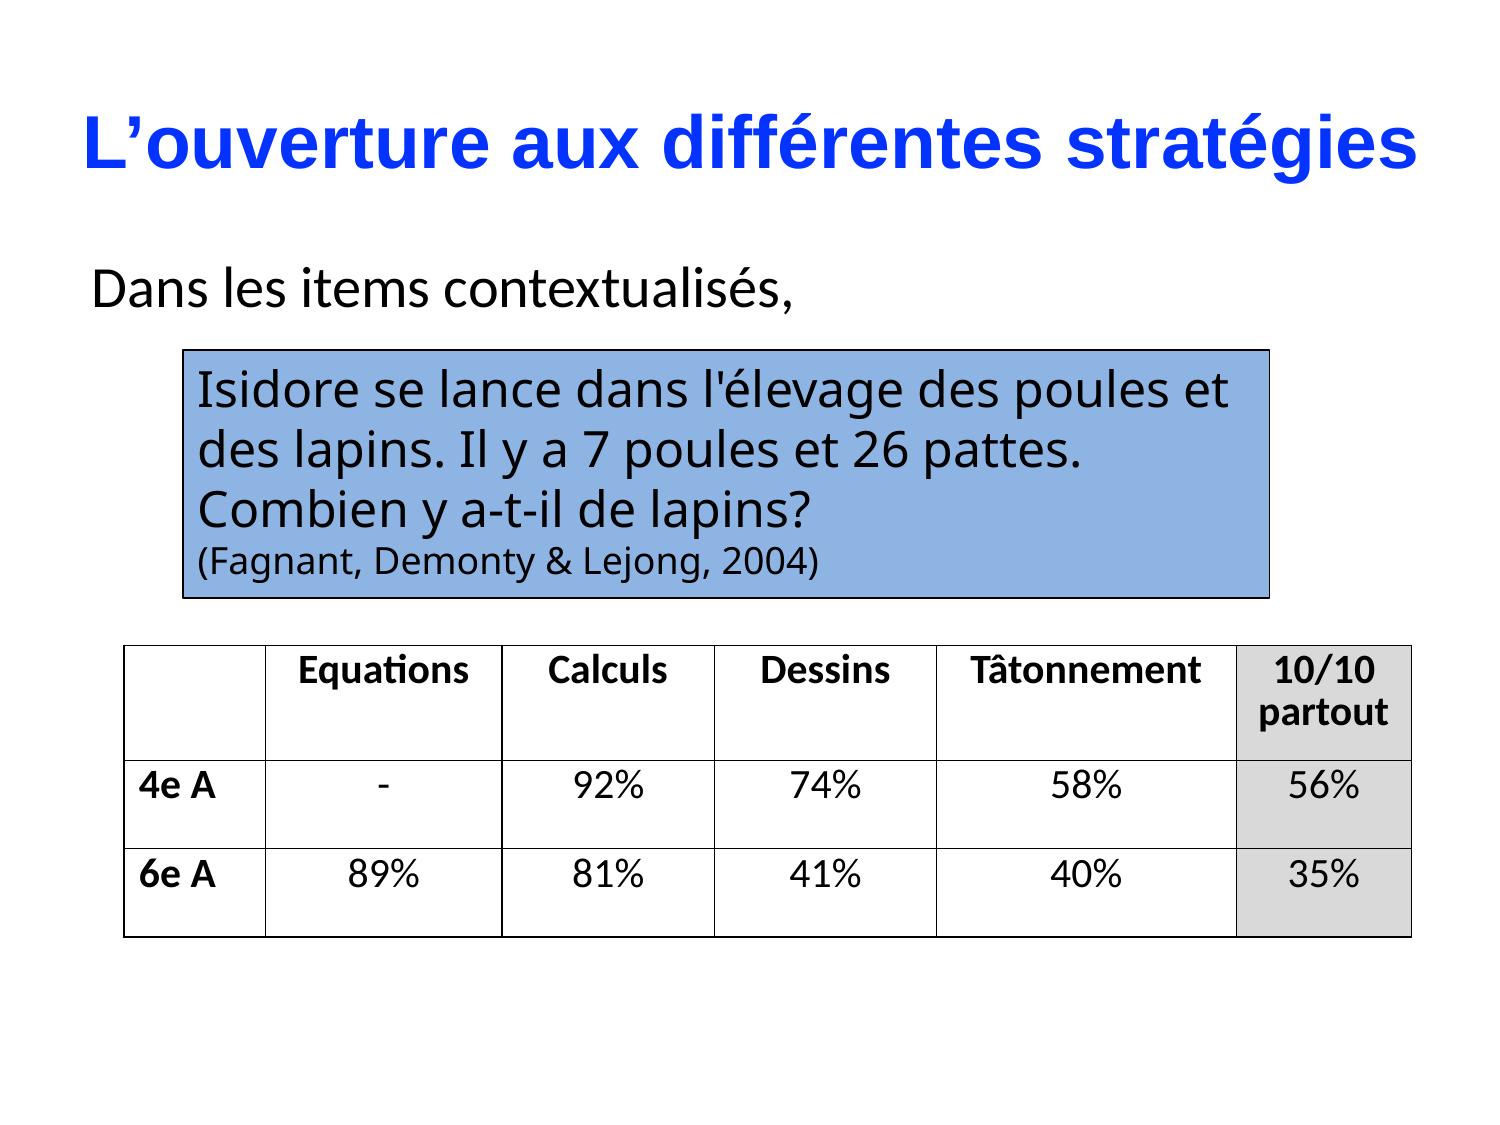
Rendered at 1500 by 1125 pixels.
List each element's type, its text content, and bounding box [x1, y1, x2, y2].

table_header Equations [266, 646, 501, 760]
table_cell - [266, 761, 501, 848]
table_cell 89% [266, 849, 501, 936]
table_header Tâtonnement [937, 646, 1236, 760]
table_cell 41% [715, 849, 936, 936]
table_cell 74% [715, 761, 936, 848]
table_cell 56% [1237, 761, 1411, 848]
table_cell 40% [937, 849, 1236, 936]
text_box Isidore se lance dans l'élevage des poules et des lapins. Il y a 7 poules et 26 pattes. Combien y a-t-il de lapins? (Fagnant, Demonty & Lejong, 2004) [183, 349, 1270, 598]
table_header Calculs [503, 646, 714, 760]
table_cell 6e A [125, 849, 265, 936]
table_cell 58% [937, 761, 1236, 848]
table_header [125, 646, 265, 760]
table_cell 92% [503, 761, 714, 848]
table_header 10/10 partout [1237, 646, 1411, 760]
table_cell 81% [503, 849, 714, 936]
title L’ouverture aux différentes stratégies [54, 45, 1450, 233]
table_header Dessins [715, 646, 936, 760]
list Dans les items contextualisés, [76, 255, 1427, 951]
table_cell 4e A [125, 761, 265, 848]
table_cell 35% [1237, 849, 1411, 936]
